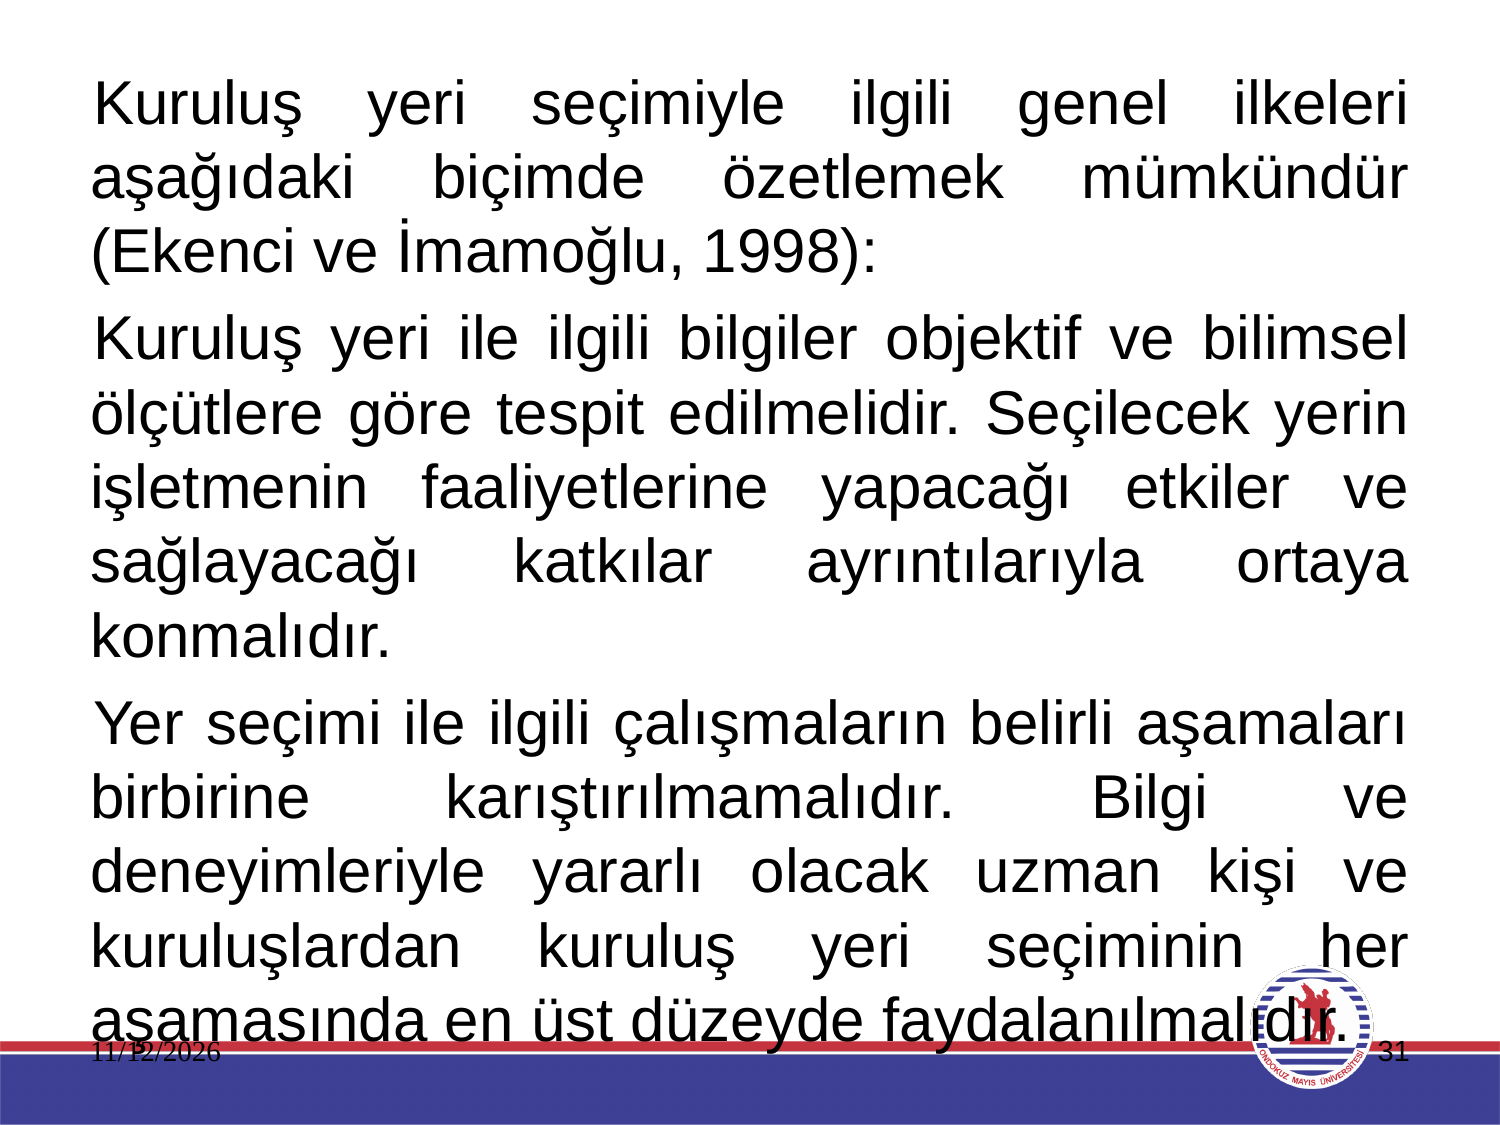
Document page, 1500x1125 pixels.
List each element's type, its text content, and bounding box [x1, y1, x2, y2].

slide_number 31 [1074, 1024, 1425, 1103]
list Kuruluş yeri seçimiyle ilgili genel ilkeleri aşağıdaki biçimde özetlemek mümkündür (Ekenci ve İmamoğlu, 1998): Kuruluş yeri ile ilgili bilgiler objektif ve bilimsel ölçütlere göre tespit edilmelidir. Seçilecek yerin işletmenin faaliyetlerine yapacağı etkiler ve sağlayacağı katkılar ayrıntılarıyla ortaya konmalıdır. Yer seçimi ile ilgili çalışmaların belirli aşamaları birbirine karıştırılmamalıdır. Bilgi ve deneyimleriyle yararlı olacak uzman kişi ve kuruluşlardan kuruluş yeri seçiminin her aşamasında en üst düzeyde faydalanılmalıdır. [75, 54, 1425, 1078]
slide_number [75, 1024, 425, 1103]
picture [0, 965, 1500, 1125]
